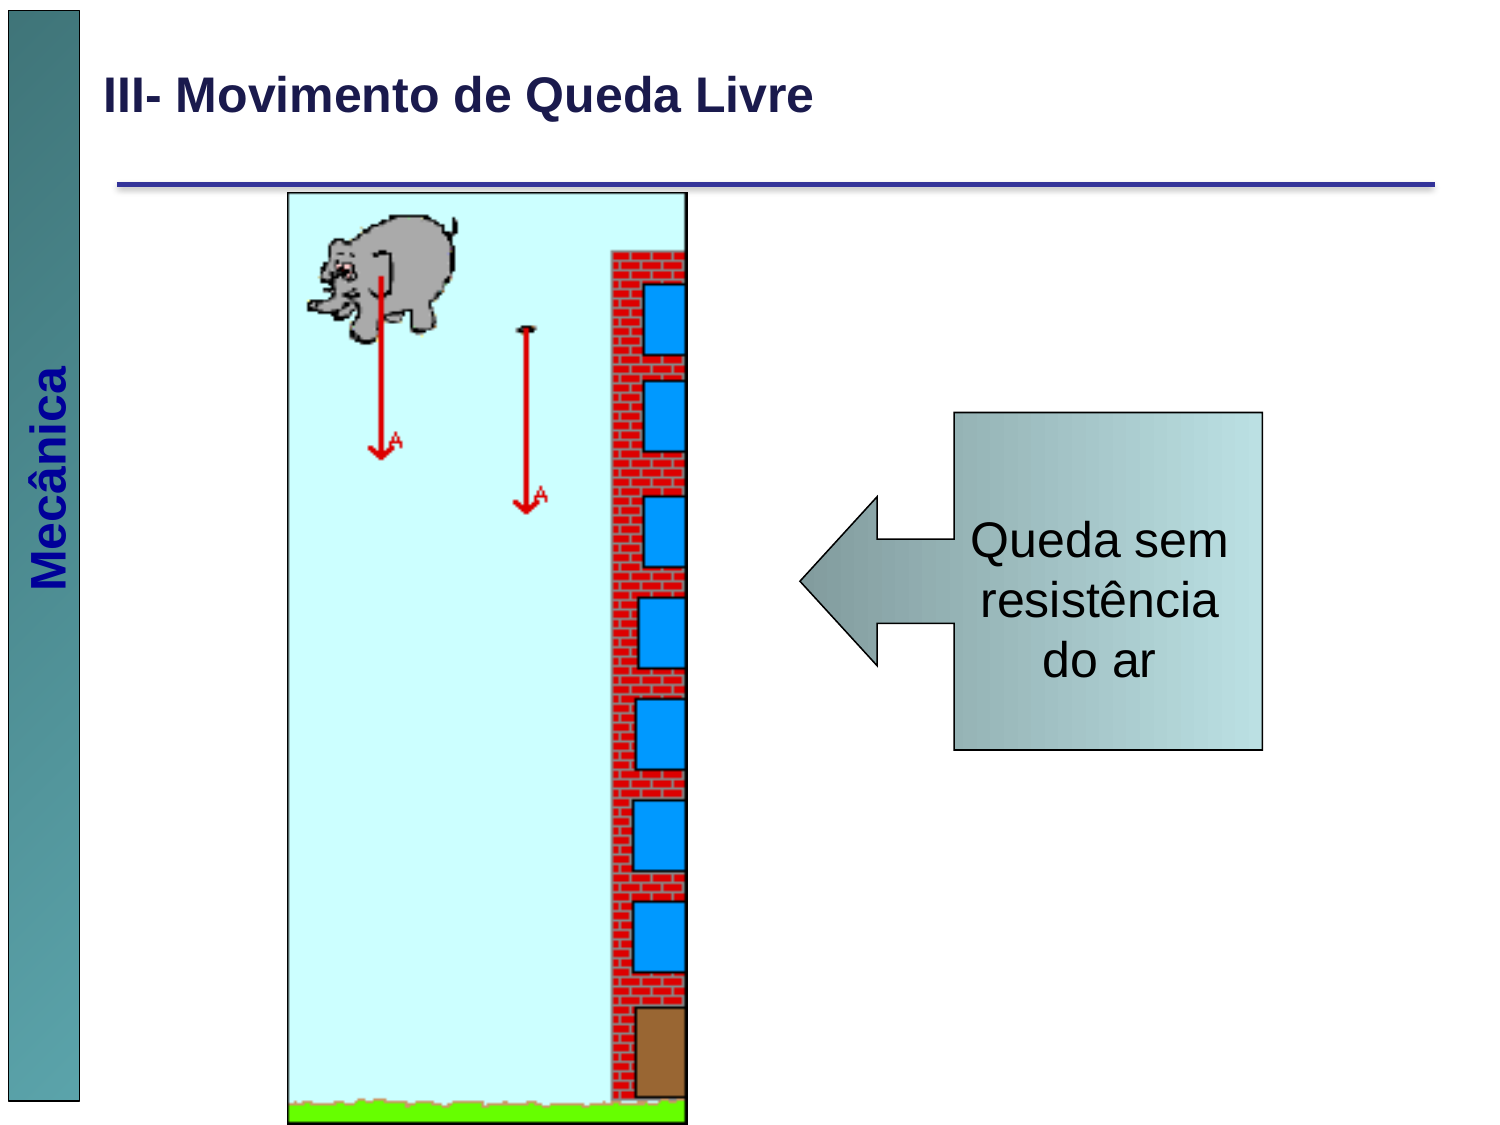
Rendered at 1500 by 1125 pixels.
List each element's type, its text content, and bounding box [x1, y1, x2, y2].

text_box III- Movimento de Queda Livre [88, 54, 1388, 130]
text_box Queda sem resistência do ar [949, 499, 1250, 695]
text_box [799, 496, 949, 666]
text_box [954, 412, 1263, 751]
picture [287, 192, 688, 1125]
